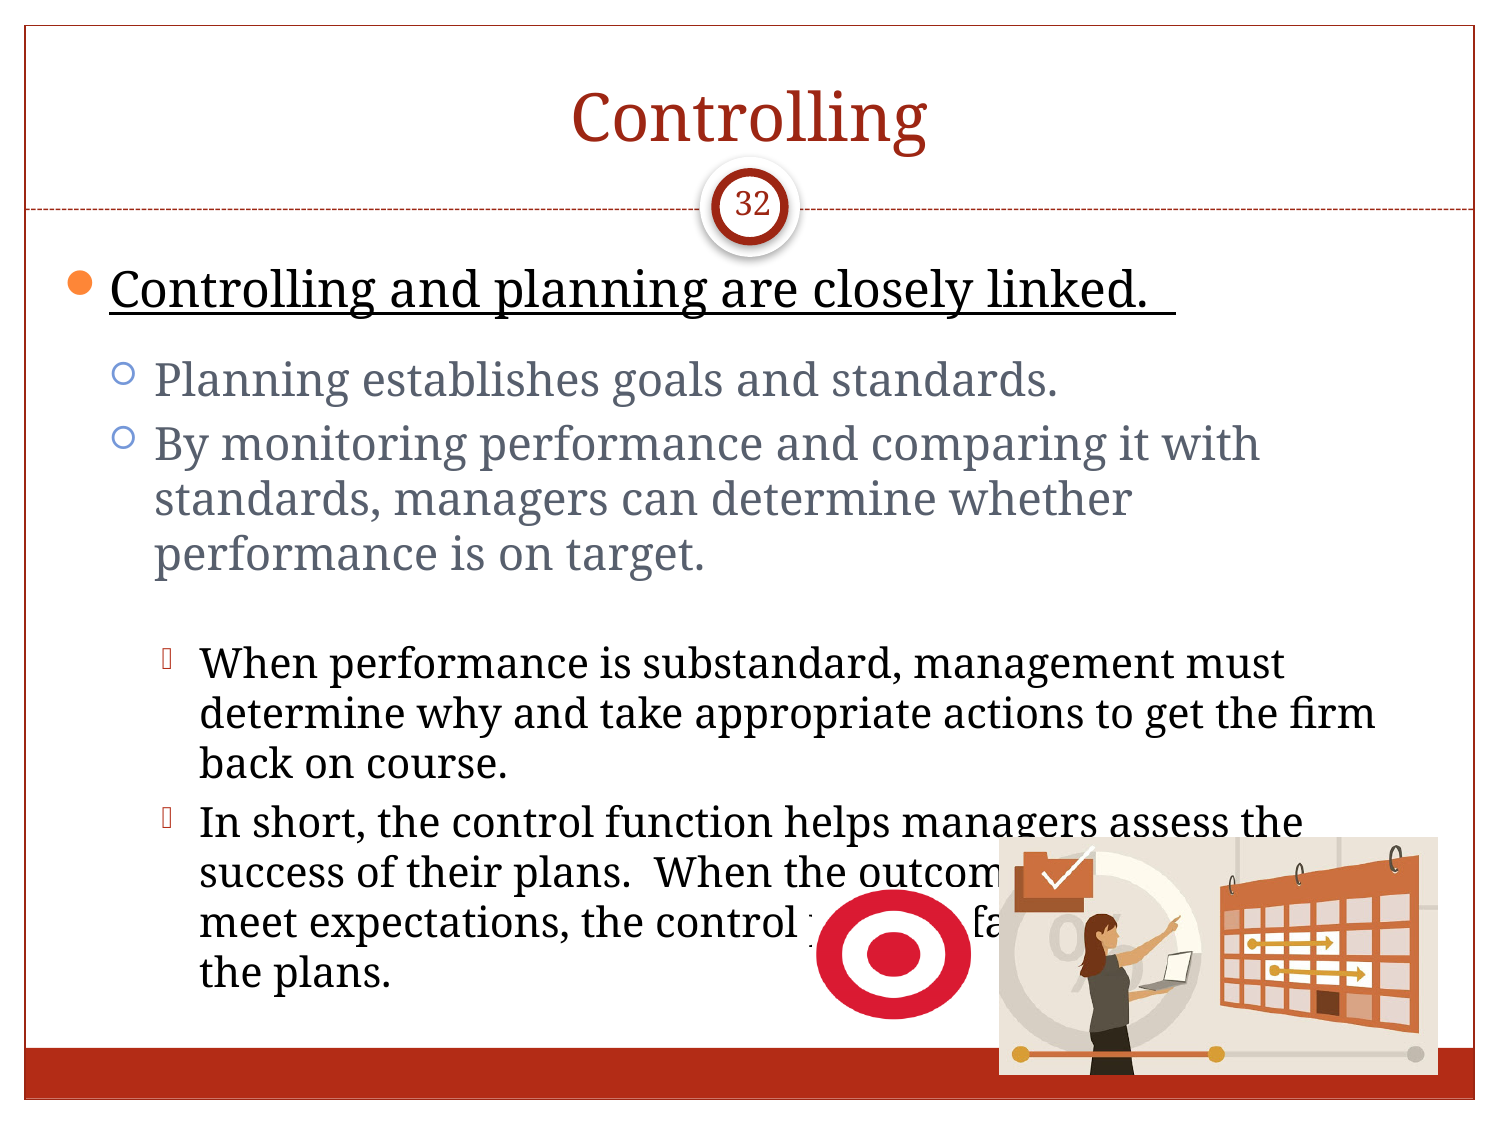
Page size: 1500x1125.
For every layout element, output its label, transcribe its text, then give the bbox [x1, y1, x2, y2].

picture [812, 887, 976, 1023]
title Controlling [49, 37, 1450, 162]
picture [999, 837, 1438, 1076]
list Controlling and planning are closely linked. Planning establishes goals and standards. By monitoring performance and comparing it with standards, managers can determine whether performance is on target. When performance is substandard, management must determine why and take appropriate actions to get the firm back on course. In short, the control function helps managers assess the success of their plans. When the outcomes of plans do not meet expectations, the control process facilitates revision of the plans. [49, 250, 1445, 1001]
slide_number 32 [715, 168, 791, 241]
